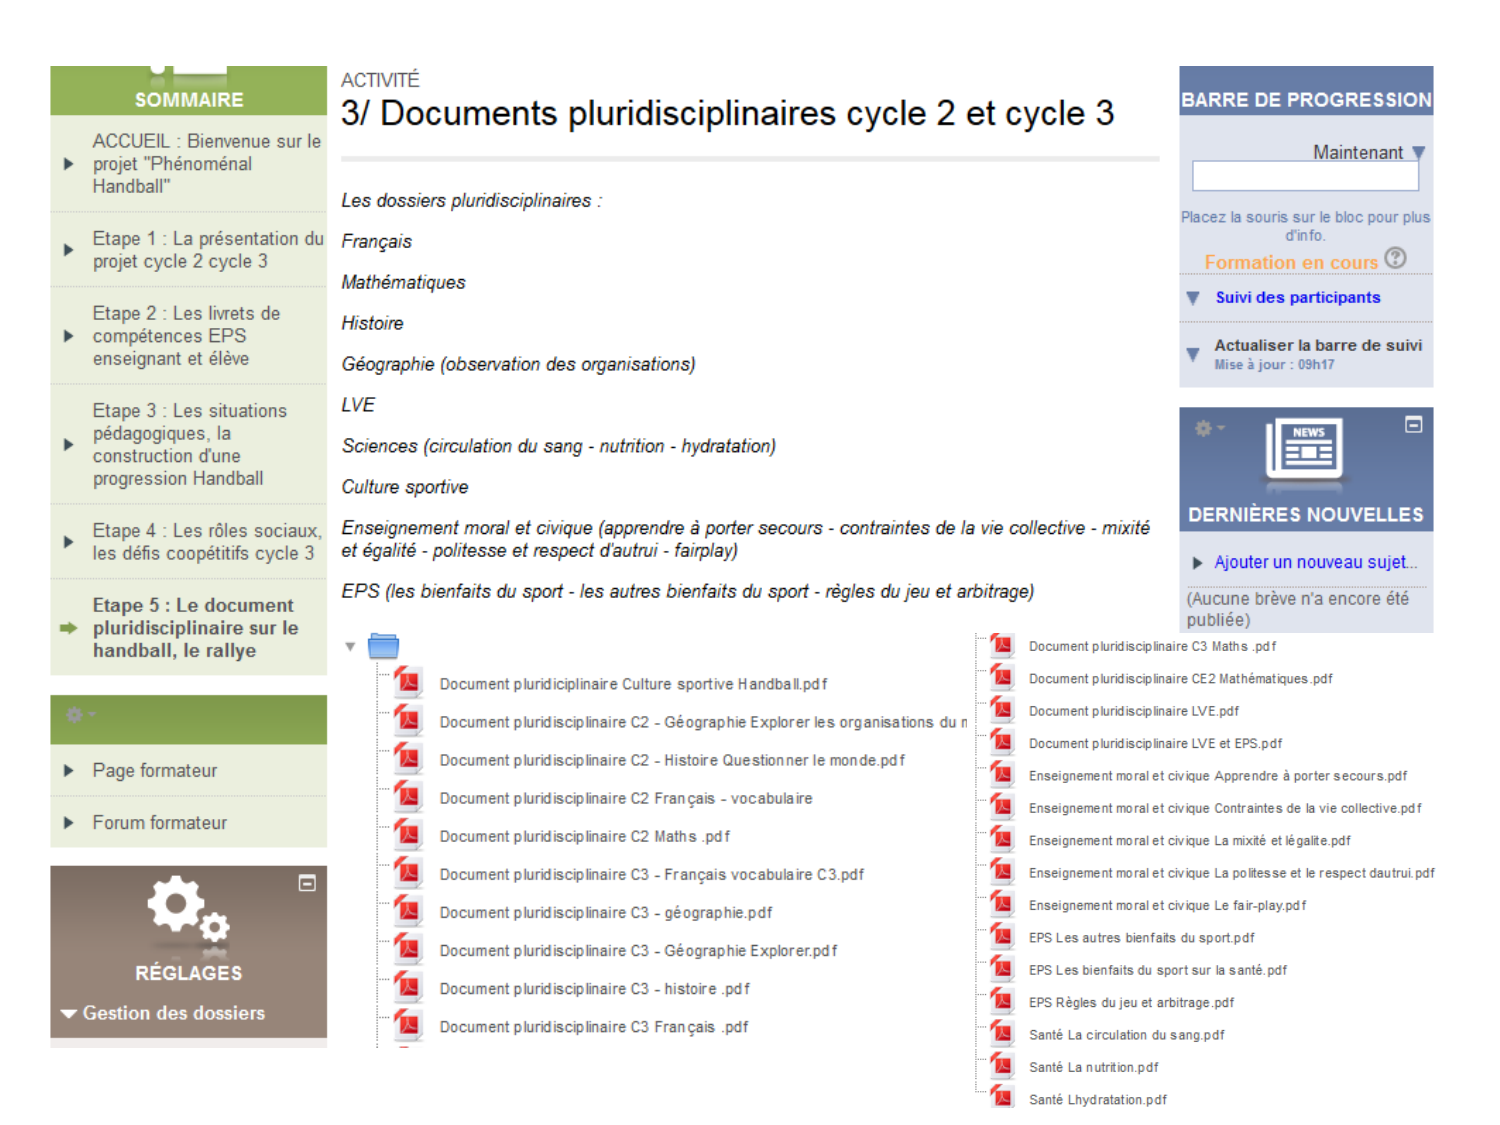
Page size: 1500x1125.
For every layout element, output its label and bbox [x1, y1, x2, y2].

picture [45, 66, 1474, 1109]
